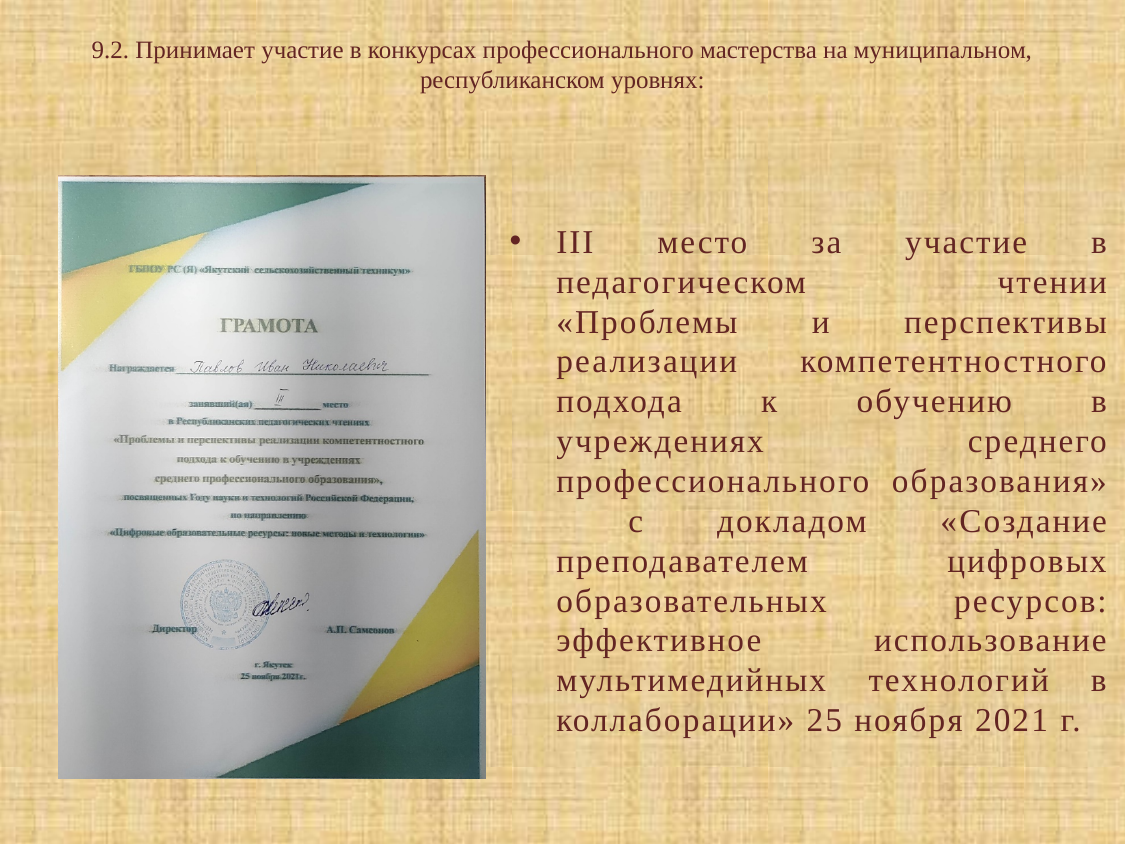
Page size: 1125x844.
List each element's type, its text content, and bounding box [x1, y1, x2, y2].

picture [0, 127, 486, 844]
title 9.2. Принимает участие в конкурсах профессионального мастерства на муниципальном, республиканском уровнях: [0, 0, 1125, 127]
list III место за участие в педагогическом чтении «Проблемы и перспективы реализации компетентностного подхода к обучению в учреждениях среднего профессионального образования» с докладом «Создание преподавателем цифровых образовательных ресурсов: эффективное использование мультимедийных технологий в коллаборации» 25 ноября 2021 г. [480, 114, 1125, 844]
